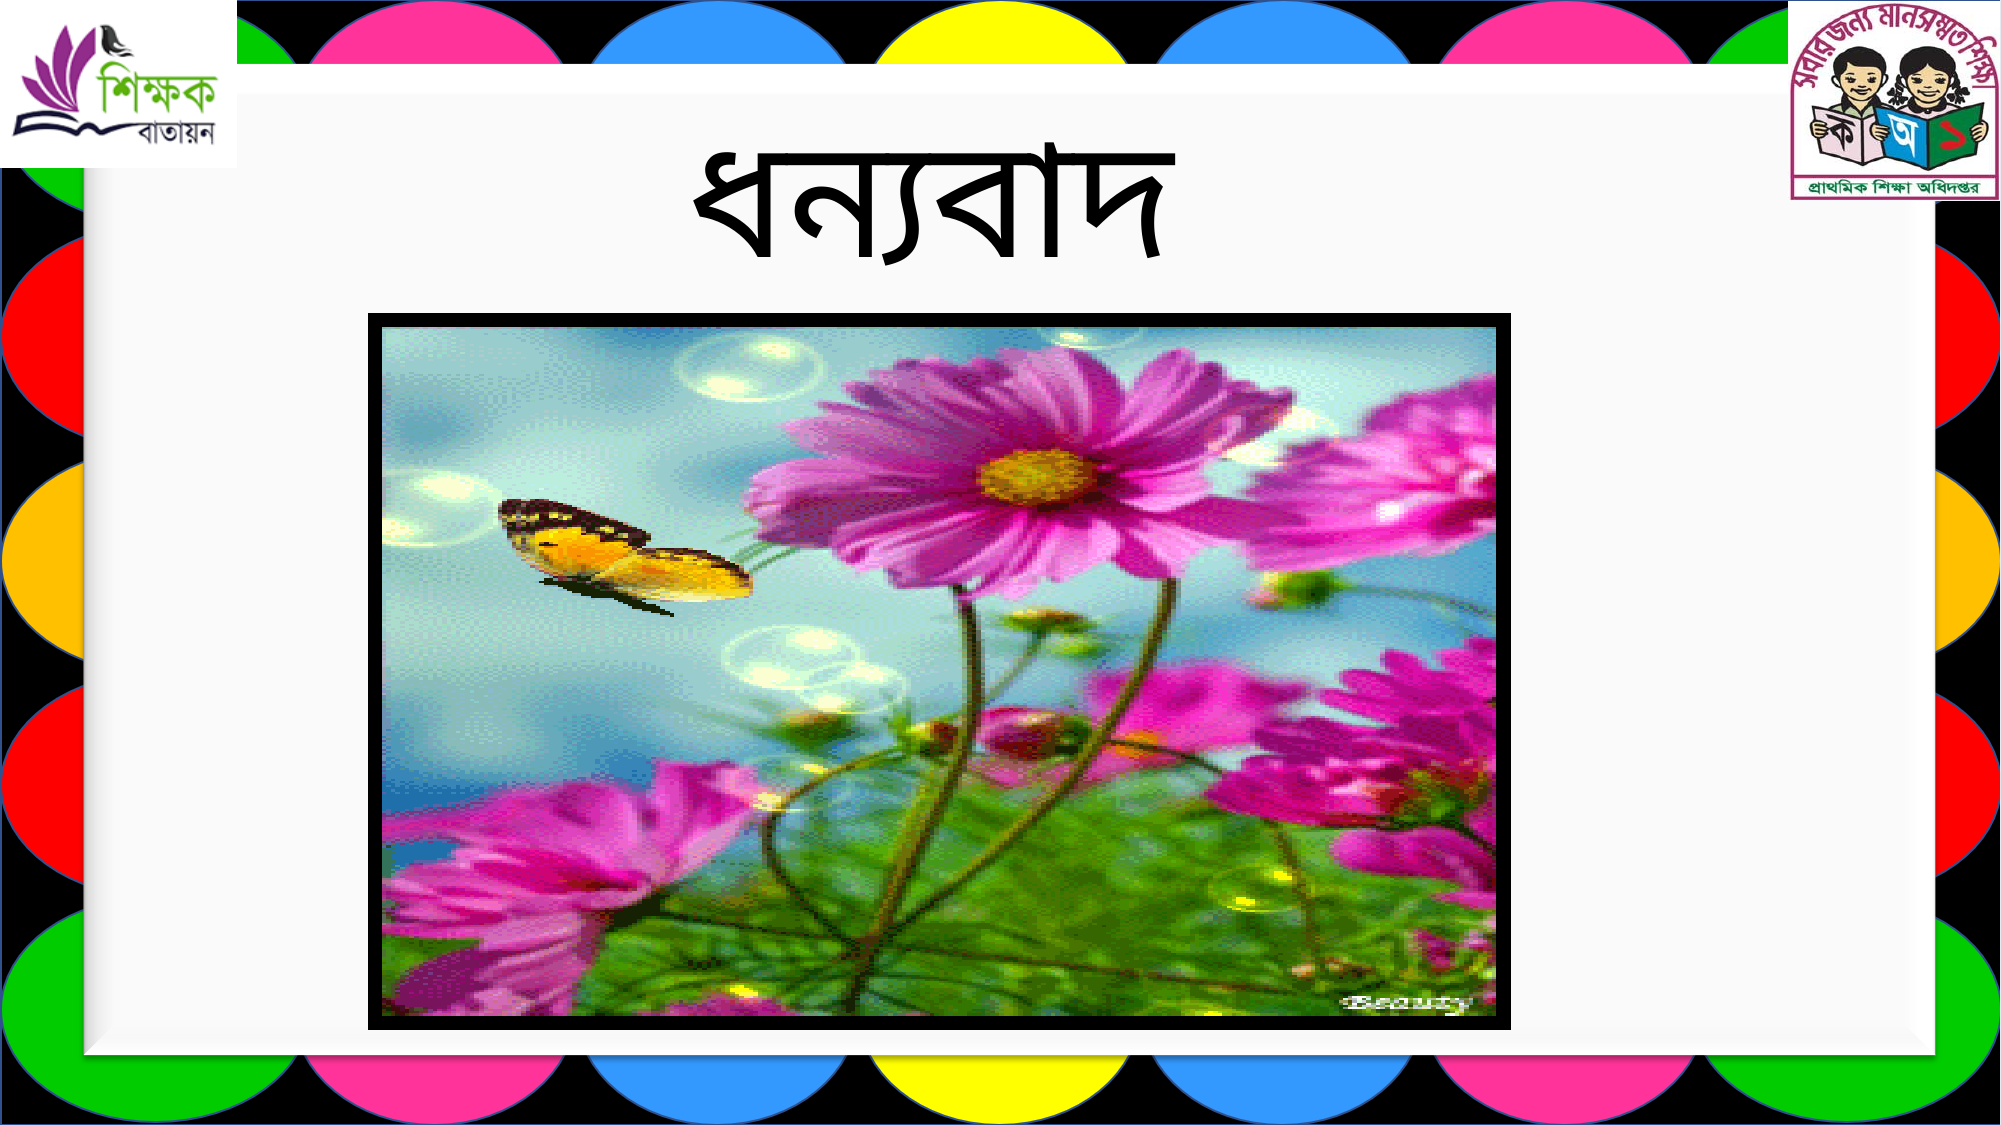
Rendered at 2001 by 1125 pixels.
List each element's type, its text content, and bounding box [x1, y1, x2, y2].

picture [0, 0, 2001, 1125]
text_box ধন্যবাদ [527, 83, 1336, 299]
